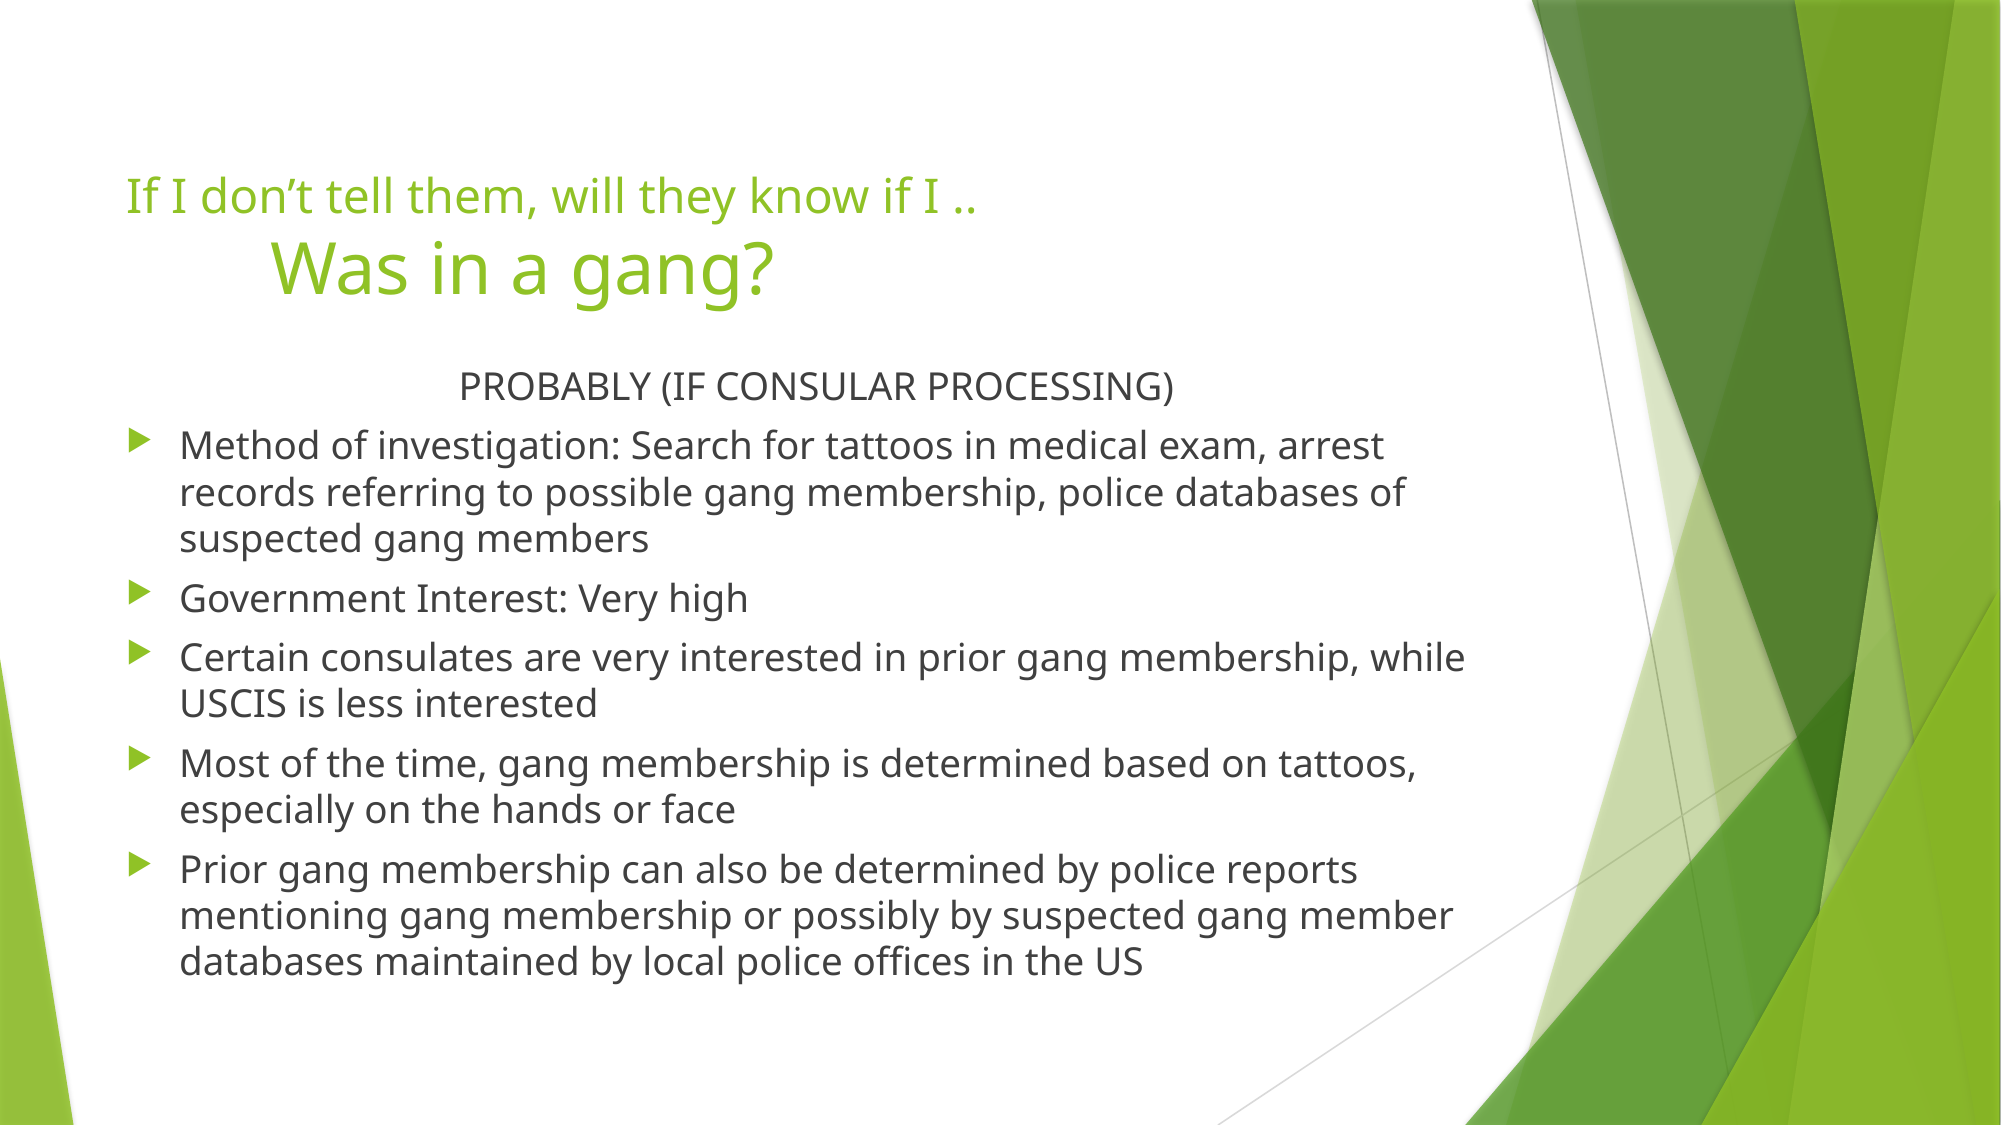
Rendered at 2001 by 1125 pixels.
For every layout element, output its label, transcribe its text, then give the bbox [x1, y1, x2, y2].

list PROBABLY (IF CONSULAR PROCESSING) Method of investigation: Search for tattoos in medical exam, arrest records referring to possible gang membership, police databases of suspected gang members Government Interest: Very high Certain consulates are very interested in prior gang membership, while USCIS is less interested Most of the time, gang membership is determined based on tattoos, especially on the hands or face Prior gang membership can also be determined by police reports mentioning gang membership or possibly by suspected gang member databases maintained by local police offices in the US [111, 354, 1522, 992]
title Gangs If I don’t tell them, will they know if I .. Was in a gang? [111, 99, 1522, 317]
